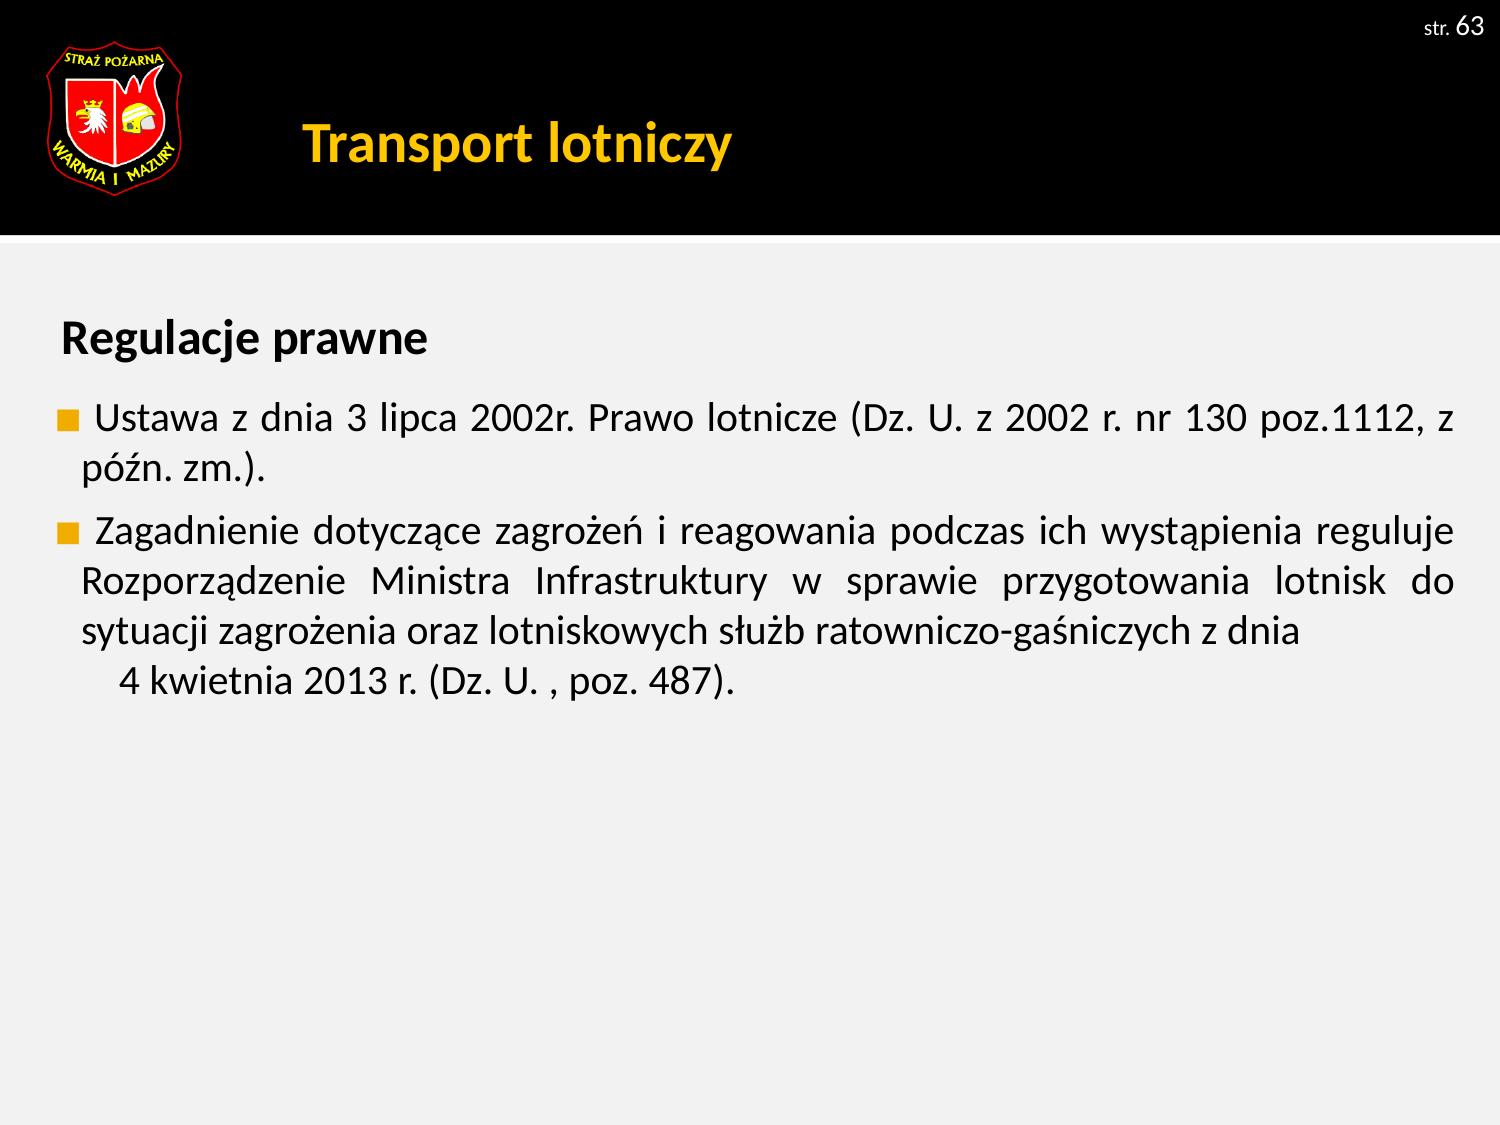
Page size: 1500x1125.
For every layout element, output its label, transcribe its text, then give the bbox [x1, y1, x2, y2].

title Transport lotniczy [75, 45, 1425, 233]
list Regulacje prawne Ustawa z dnia 3 lipca 2002r. Prawo lotnicze (Dz. U. z 2002 r. nr 130 poz.1112, z późn. zm.). Zagadnienie dotyczące zagrożeń i reagowania podczas ich wystąpienia reguluje Rozporządzenie Ministra Infrastruktury w sprawie przygotowania lotnisk do sytuacji zagrożenia oraz lotniskowych służb ratowniczo-gaśniczych z dnia 4 kwietnia 2013 r. (Dz. U. , poz. 487). [0, 219, 1471, 1106]
picture [46, 41, 182, 196]
slide_number str. 63 [1404, 0, 1500, 41]
